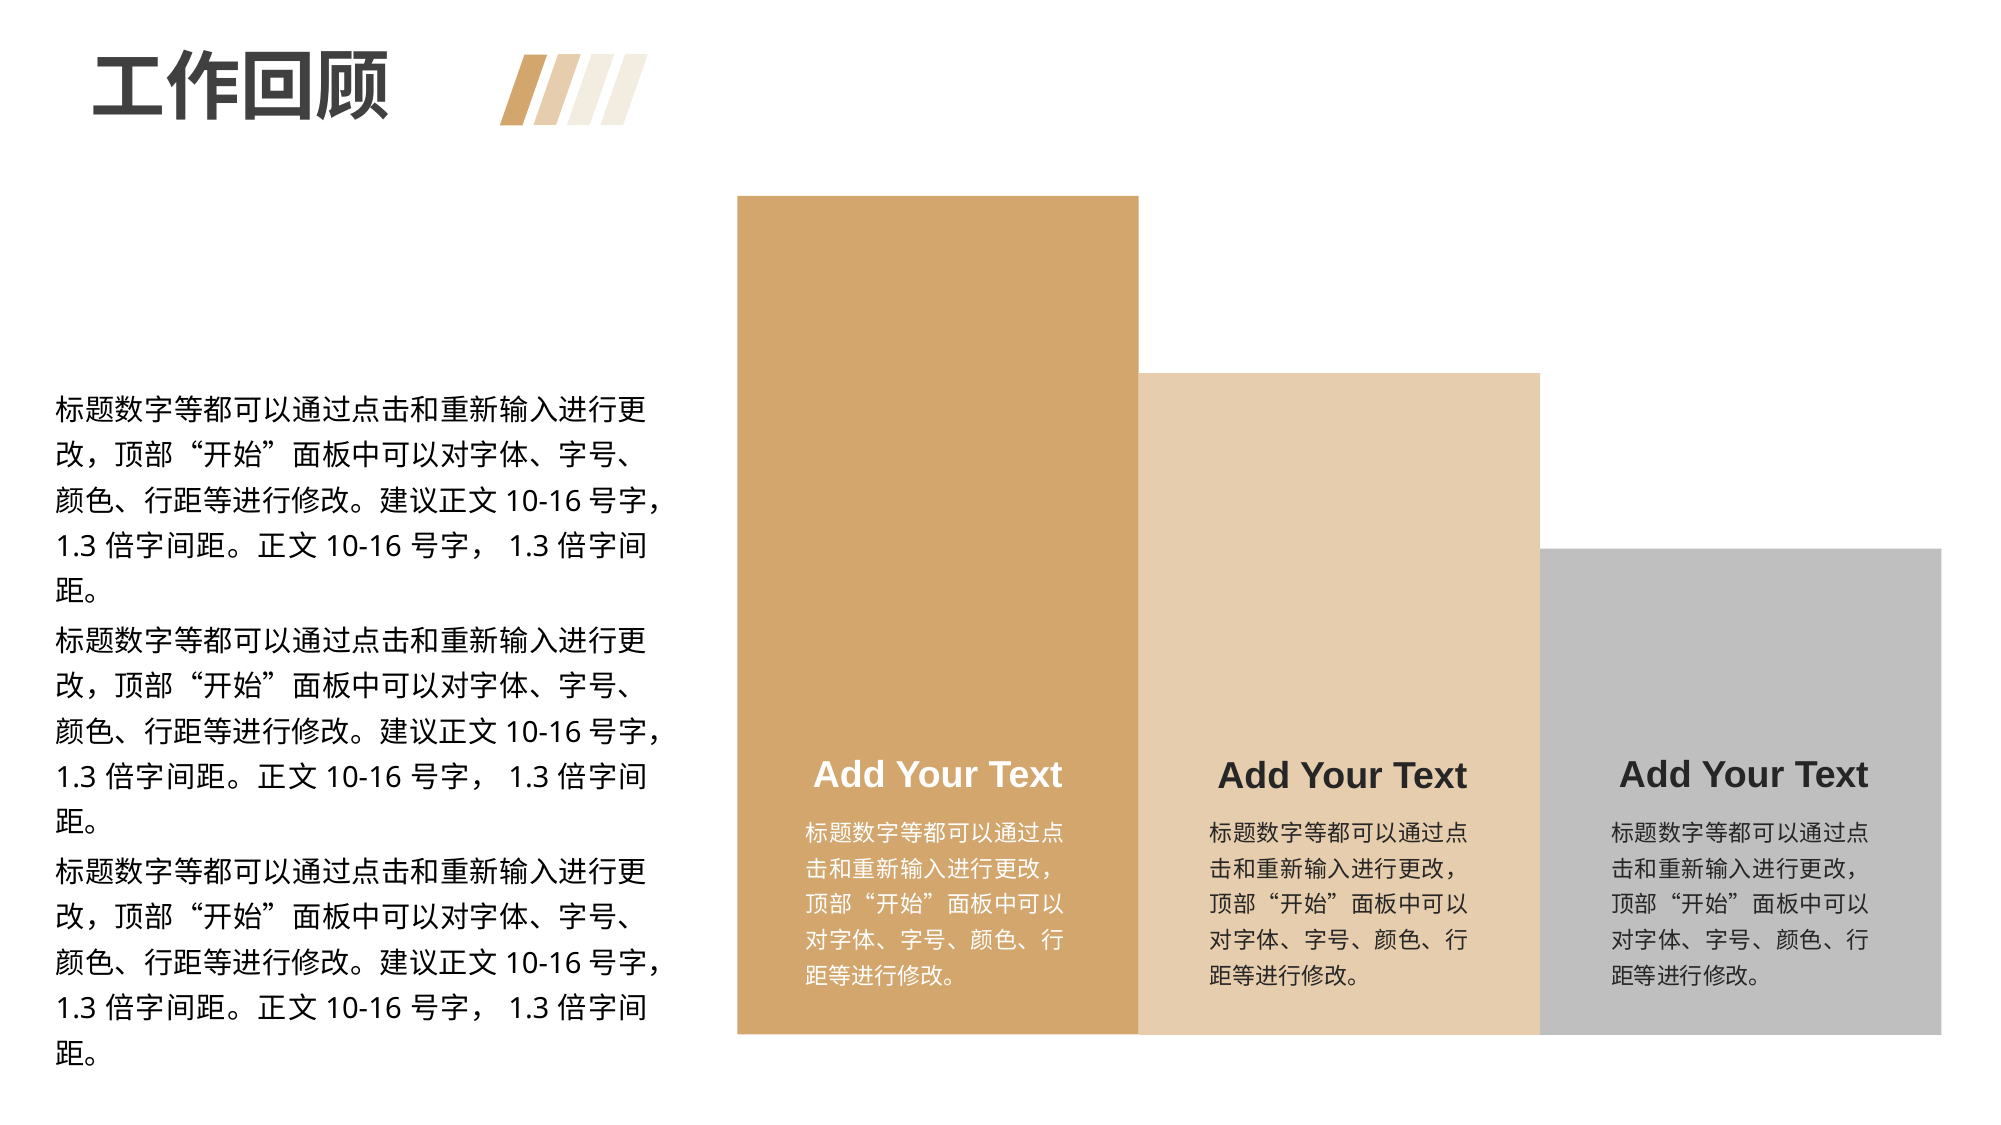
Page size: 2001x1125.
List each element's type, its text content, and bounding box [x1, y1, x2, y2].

text_box Add Your Text [1604, 742, 1884, 803]
text_box 标题数字等都可以通过点击和重新输入进行更改，顶部“开始”面板中可以对字体、字号、颜色、行距等进行修改。建议正文10-16号字，1.3倍字间距。正文10-16号字，1.3倍字间距。 [40, 835, 663, 1078]
text_box 标题数字等都可以通过点击和重新输入进行更改，顶部“开始”面板中可以对字体、字号、颜色、行距等进行修改。建议正文10-16号字，1.3倍字间距。正文10-16号字，1.3倍字间距。 [40, 604, 663, 835]
text_box [1539, 548, 1942, 1036]
text_box 标题数字等都可以通过点击和重新输入进行更改，顶部“开始”面板中可以对字体、字号、颜色、行距等进行修改。 [790, 803, 1080, 997]
text_box [736, 195, 1140, 1035]
text_box 标题数字等都可以通过点击和重新输入进行更改，顶部“开始”面板中可以对字体、字号、颜色、行距等进行修改。 [1596, 803, 1885, 997]
list 工作回顾 [75, 41, 517, 138]
text_box 标题数字等都可以通过点击和重新输入进行更改，顶部“开始”面板中可以对字体、字号、颜色、行距等进行修改。建议正文10-16号字，1.3倍字间距。正文10-16号字，1.3倍字间距。 [40, 373, 663, 604]
text_box Add Your Text [798, 742, 1078, 803]
text_box Add Your Text [1202, 743, 1483, 803]
text_box 标题数字等都可以通过点击和重新输入进行更改，顶部“开始”面板中可以对字体、字号、颜色、行距等进行修改。 [1194, 803, 1484, 997]
text_box [1138, 372, 1541, 1036]
